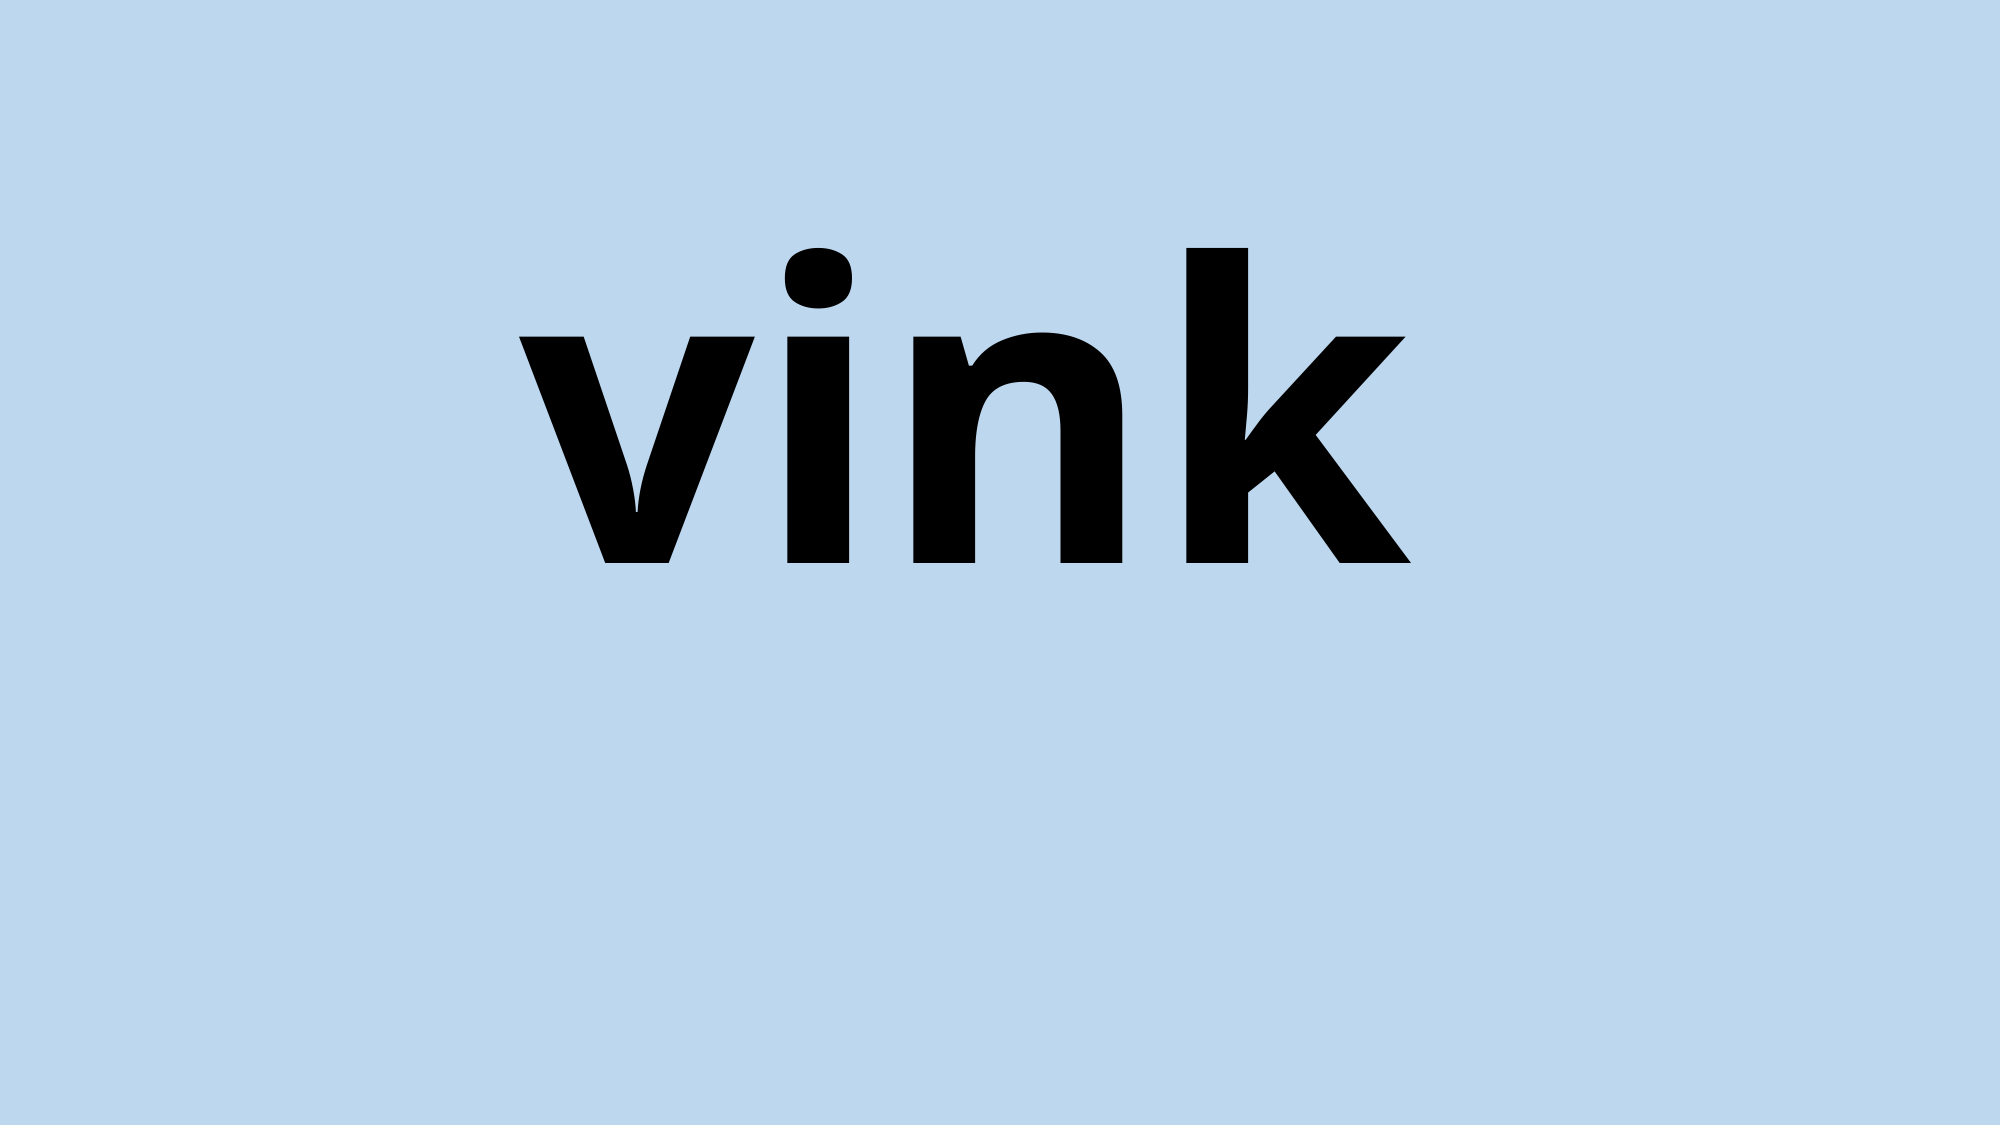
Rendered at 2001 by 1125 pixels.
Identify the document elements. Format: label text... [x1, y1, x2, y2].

title vink [182, 231, 1749, 661]
